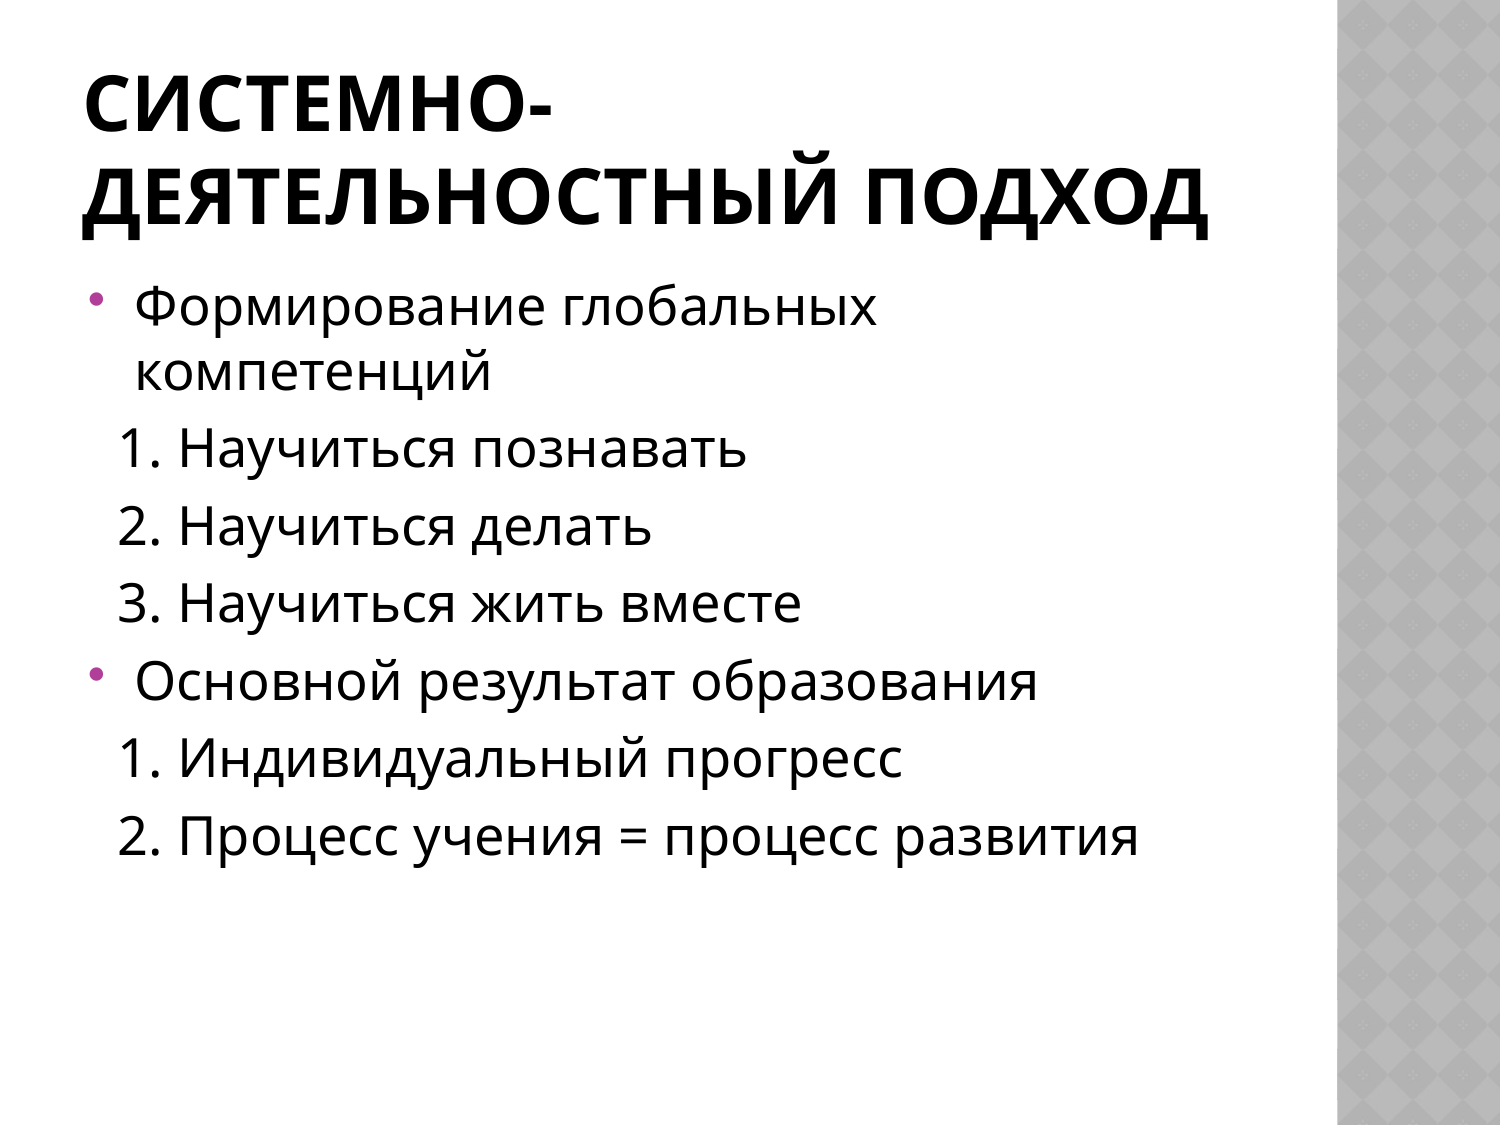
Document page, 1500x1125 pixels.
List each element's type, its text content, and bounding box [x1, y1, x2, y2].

list Формирование глобальных компетенций 1. Научиться познавать 2. Научиться делать 3. Научиться жить вместе Основной результат образования 1. Индивидуальный прогресс 2. Процесс учения = процесс развития [75, 264, 1263, 1059]
title Системно-деятельностный подход [75, 52, 1263, 240]
